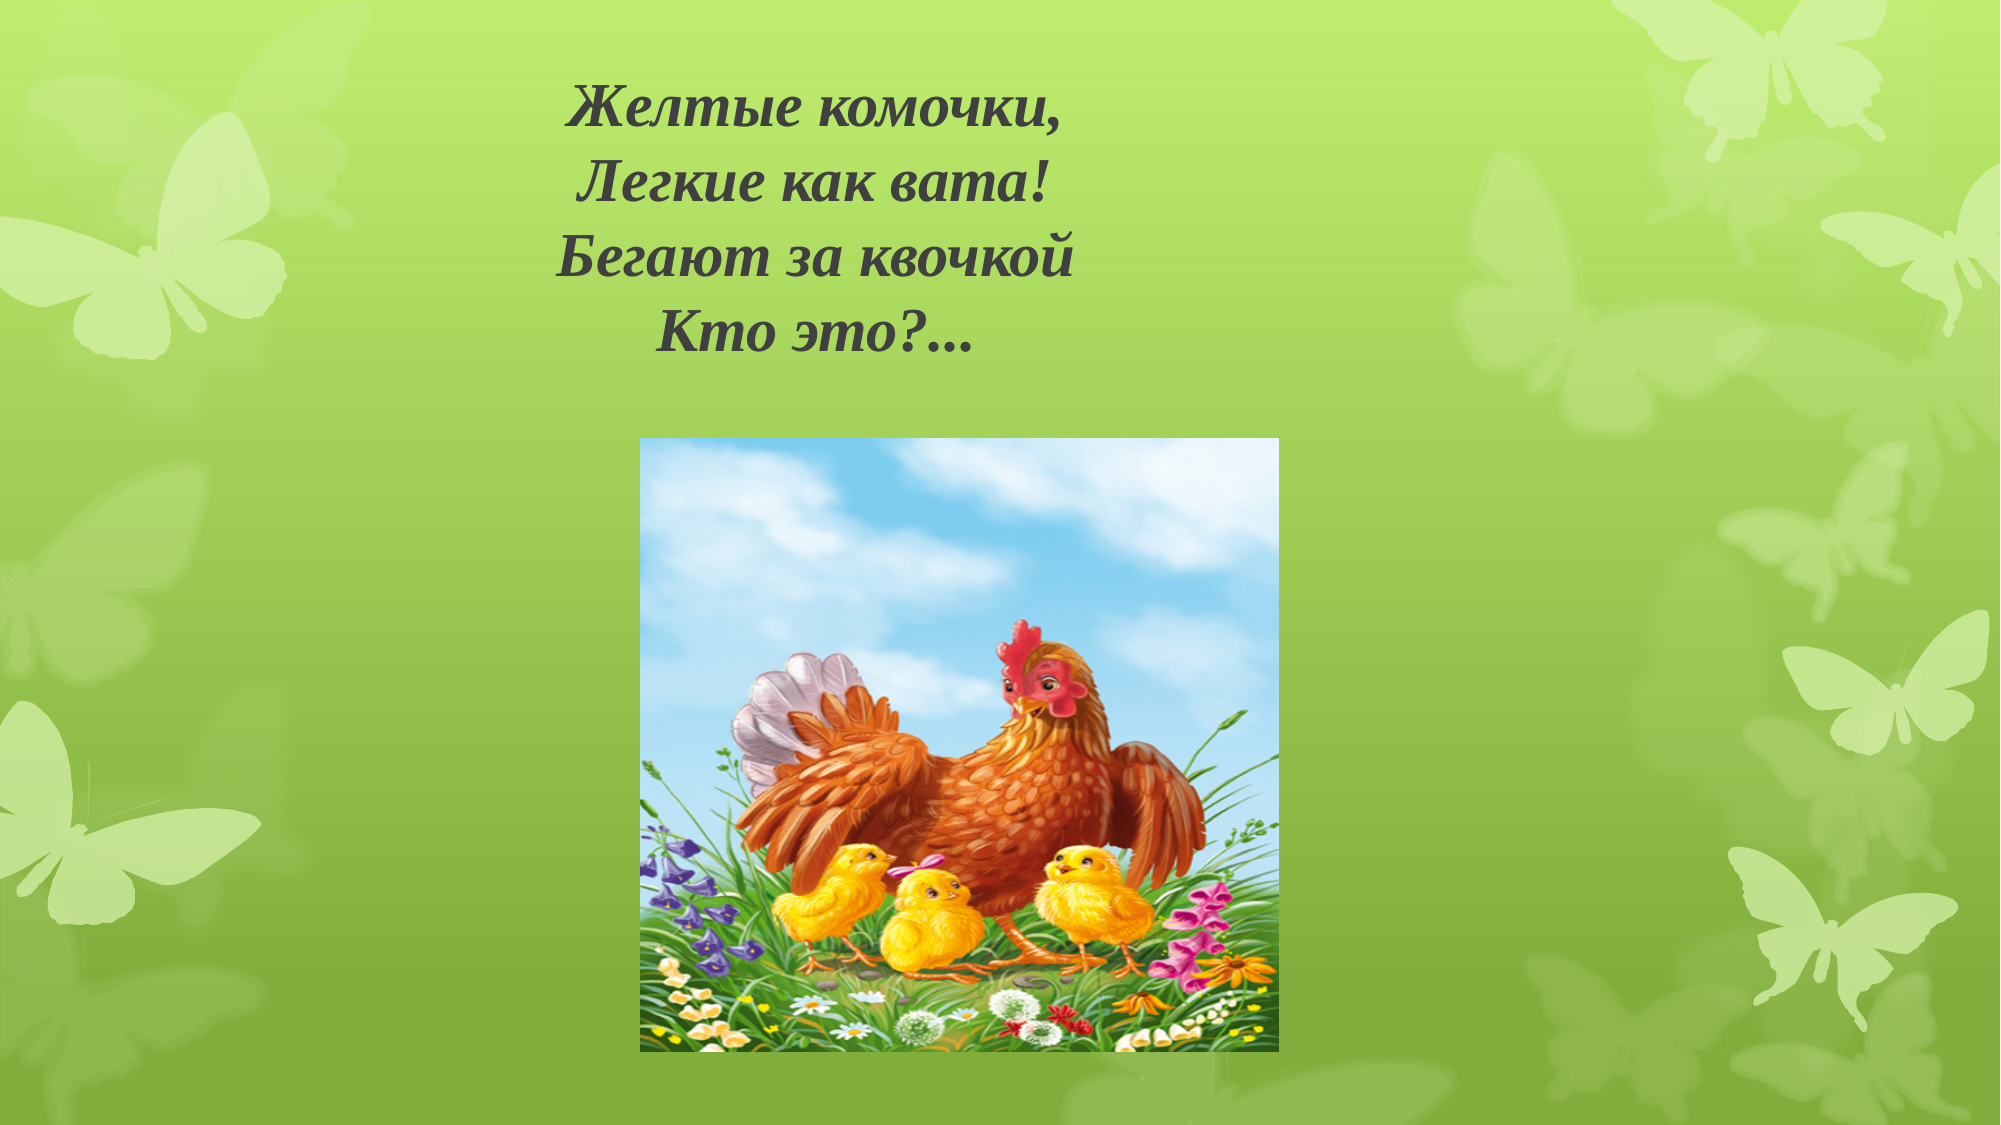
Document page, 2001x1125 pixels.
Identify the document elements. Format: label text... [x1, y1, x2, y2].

title Желтые комочки, Легкие как вата! Бегают за квочкой Кто это?... [111, 56, 1522, 447]
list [639, 438, 1280, 1053]
